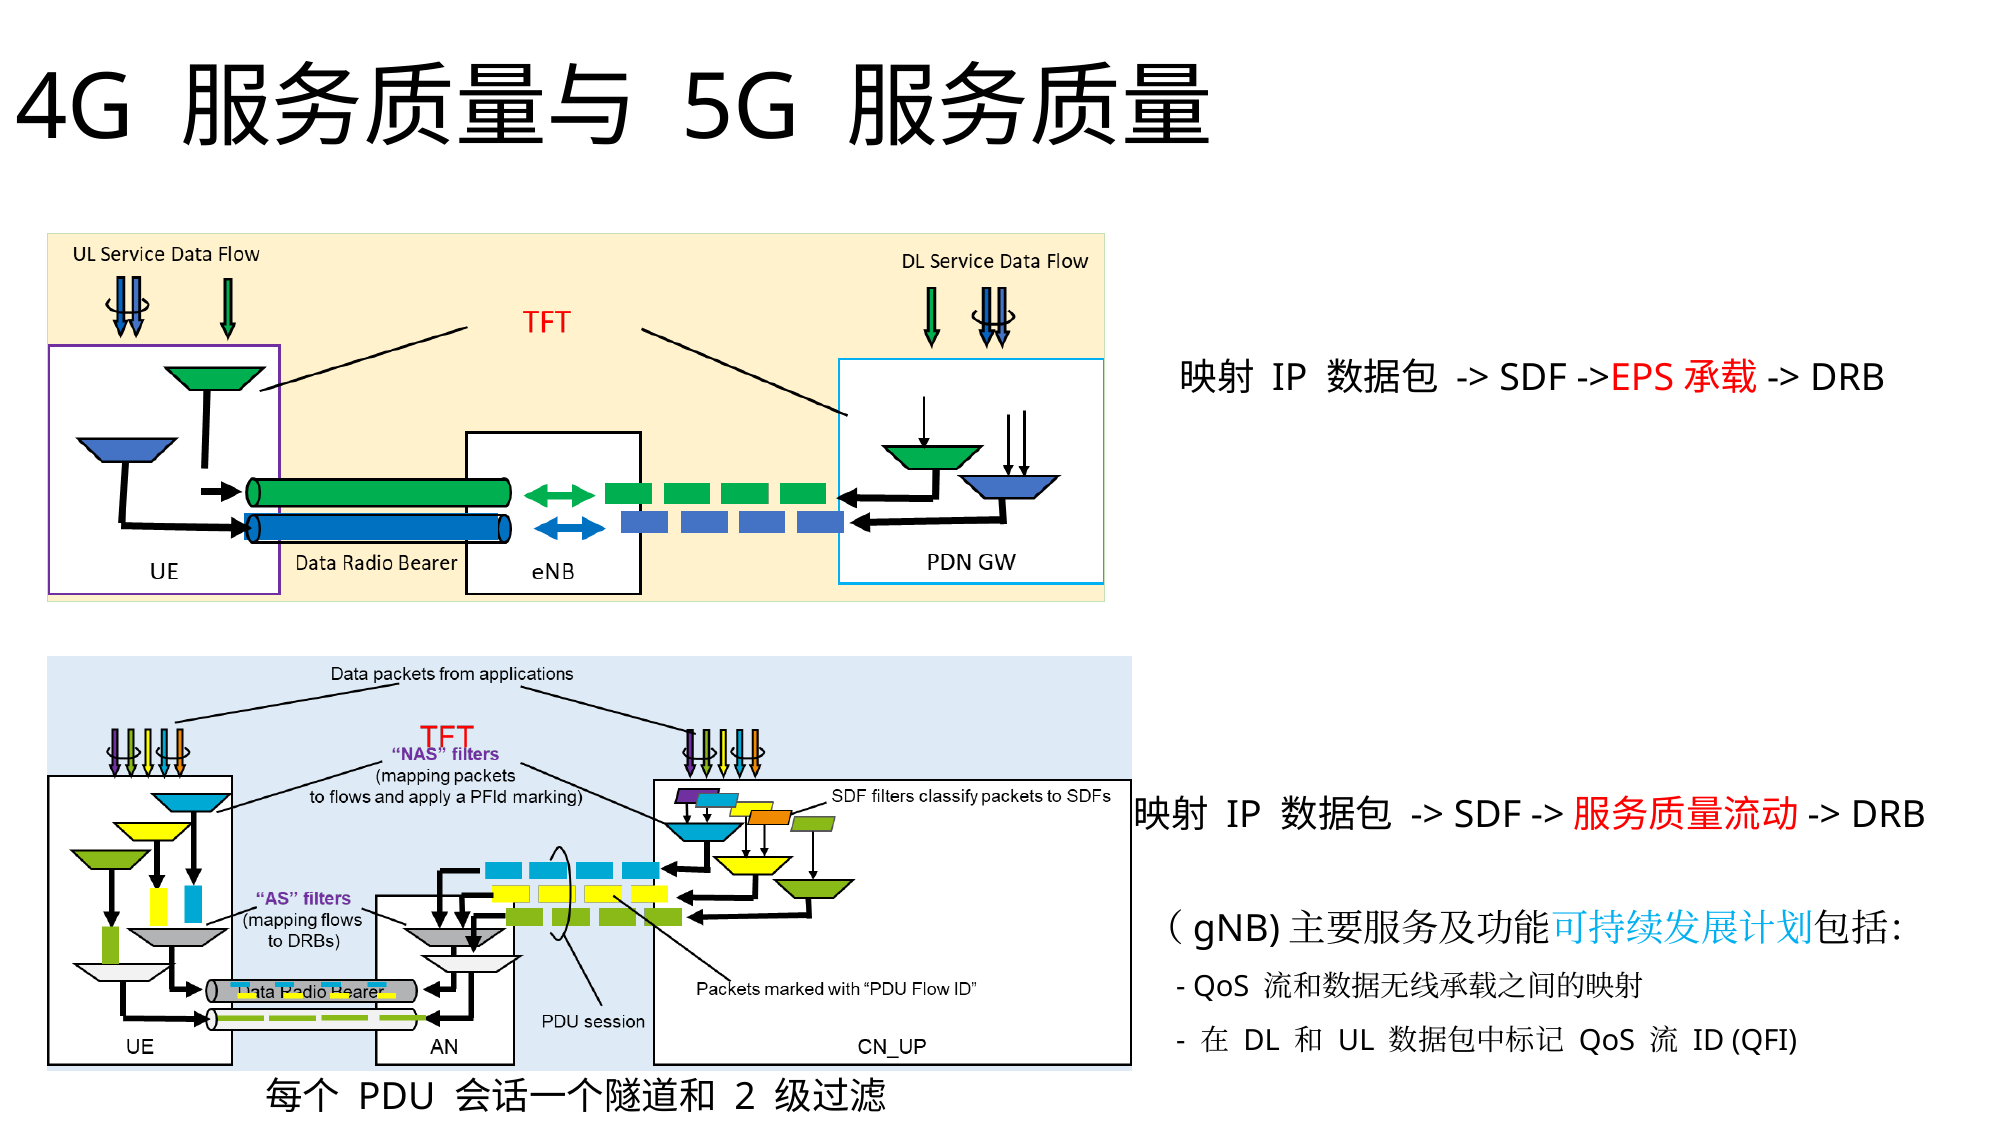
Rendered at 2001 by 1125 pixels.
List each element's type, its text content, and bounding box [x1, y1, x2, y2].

picture [47, 233, 1105, 602]
text_box 映射 IP 数据包 -> SDF ->EPS承载-> DRB [1164, 345, 1901, 406]
picture [47, 656, 1132, 1071]
title 4G 服务质量与 5G 服务质量 [0, 0, 1725, 218]
text_box （gNB)主要服务及功能可持续发展计划包括： - QoS 流和数据无线承载之间的映射 - 在 DL 和 UL 数据包中标记 QoS 流 ID (QFI) [1132, 896, 1961, 1064]
text_box 映射 IP 数据包 -> SDF ->服务质量流动-> DRB [1132, 782, 1941, 843]
text_box 每个 PDU 会话一个隧道和 2 级过滤 [250, 1071, 902, 1125]
